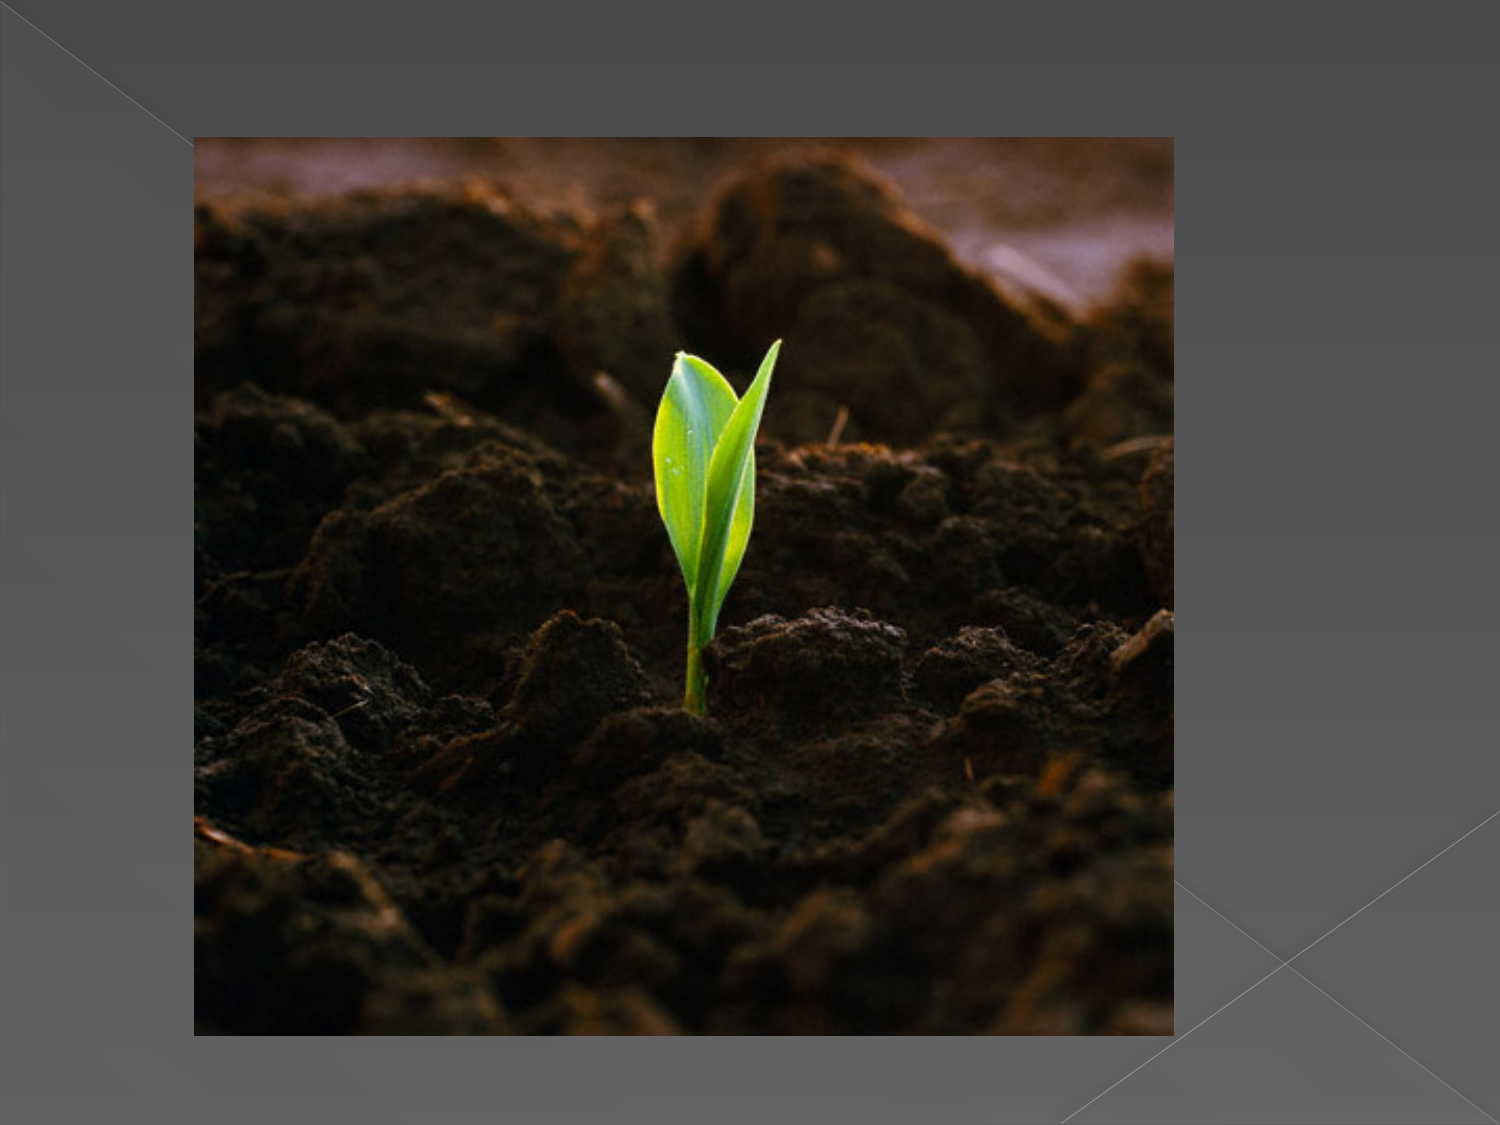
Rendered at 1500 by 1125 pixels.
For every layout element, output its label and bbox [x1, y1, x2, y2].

picture [194, 136, 1175, 1036]
